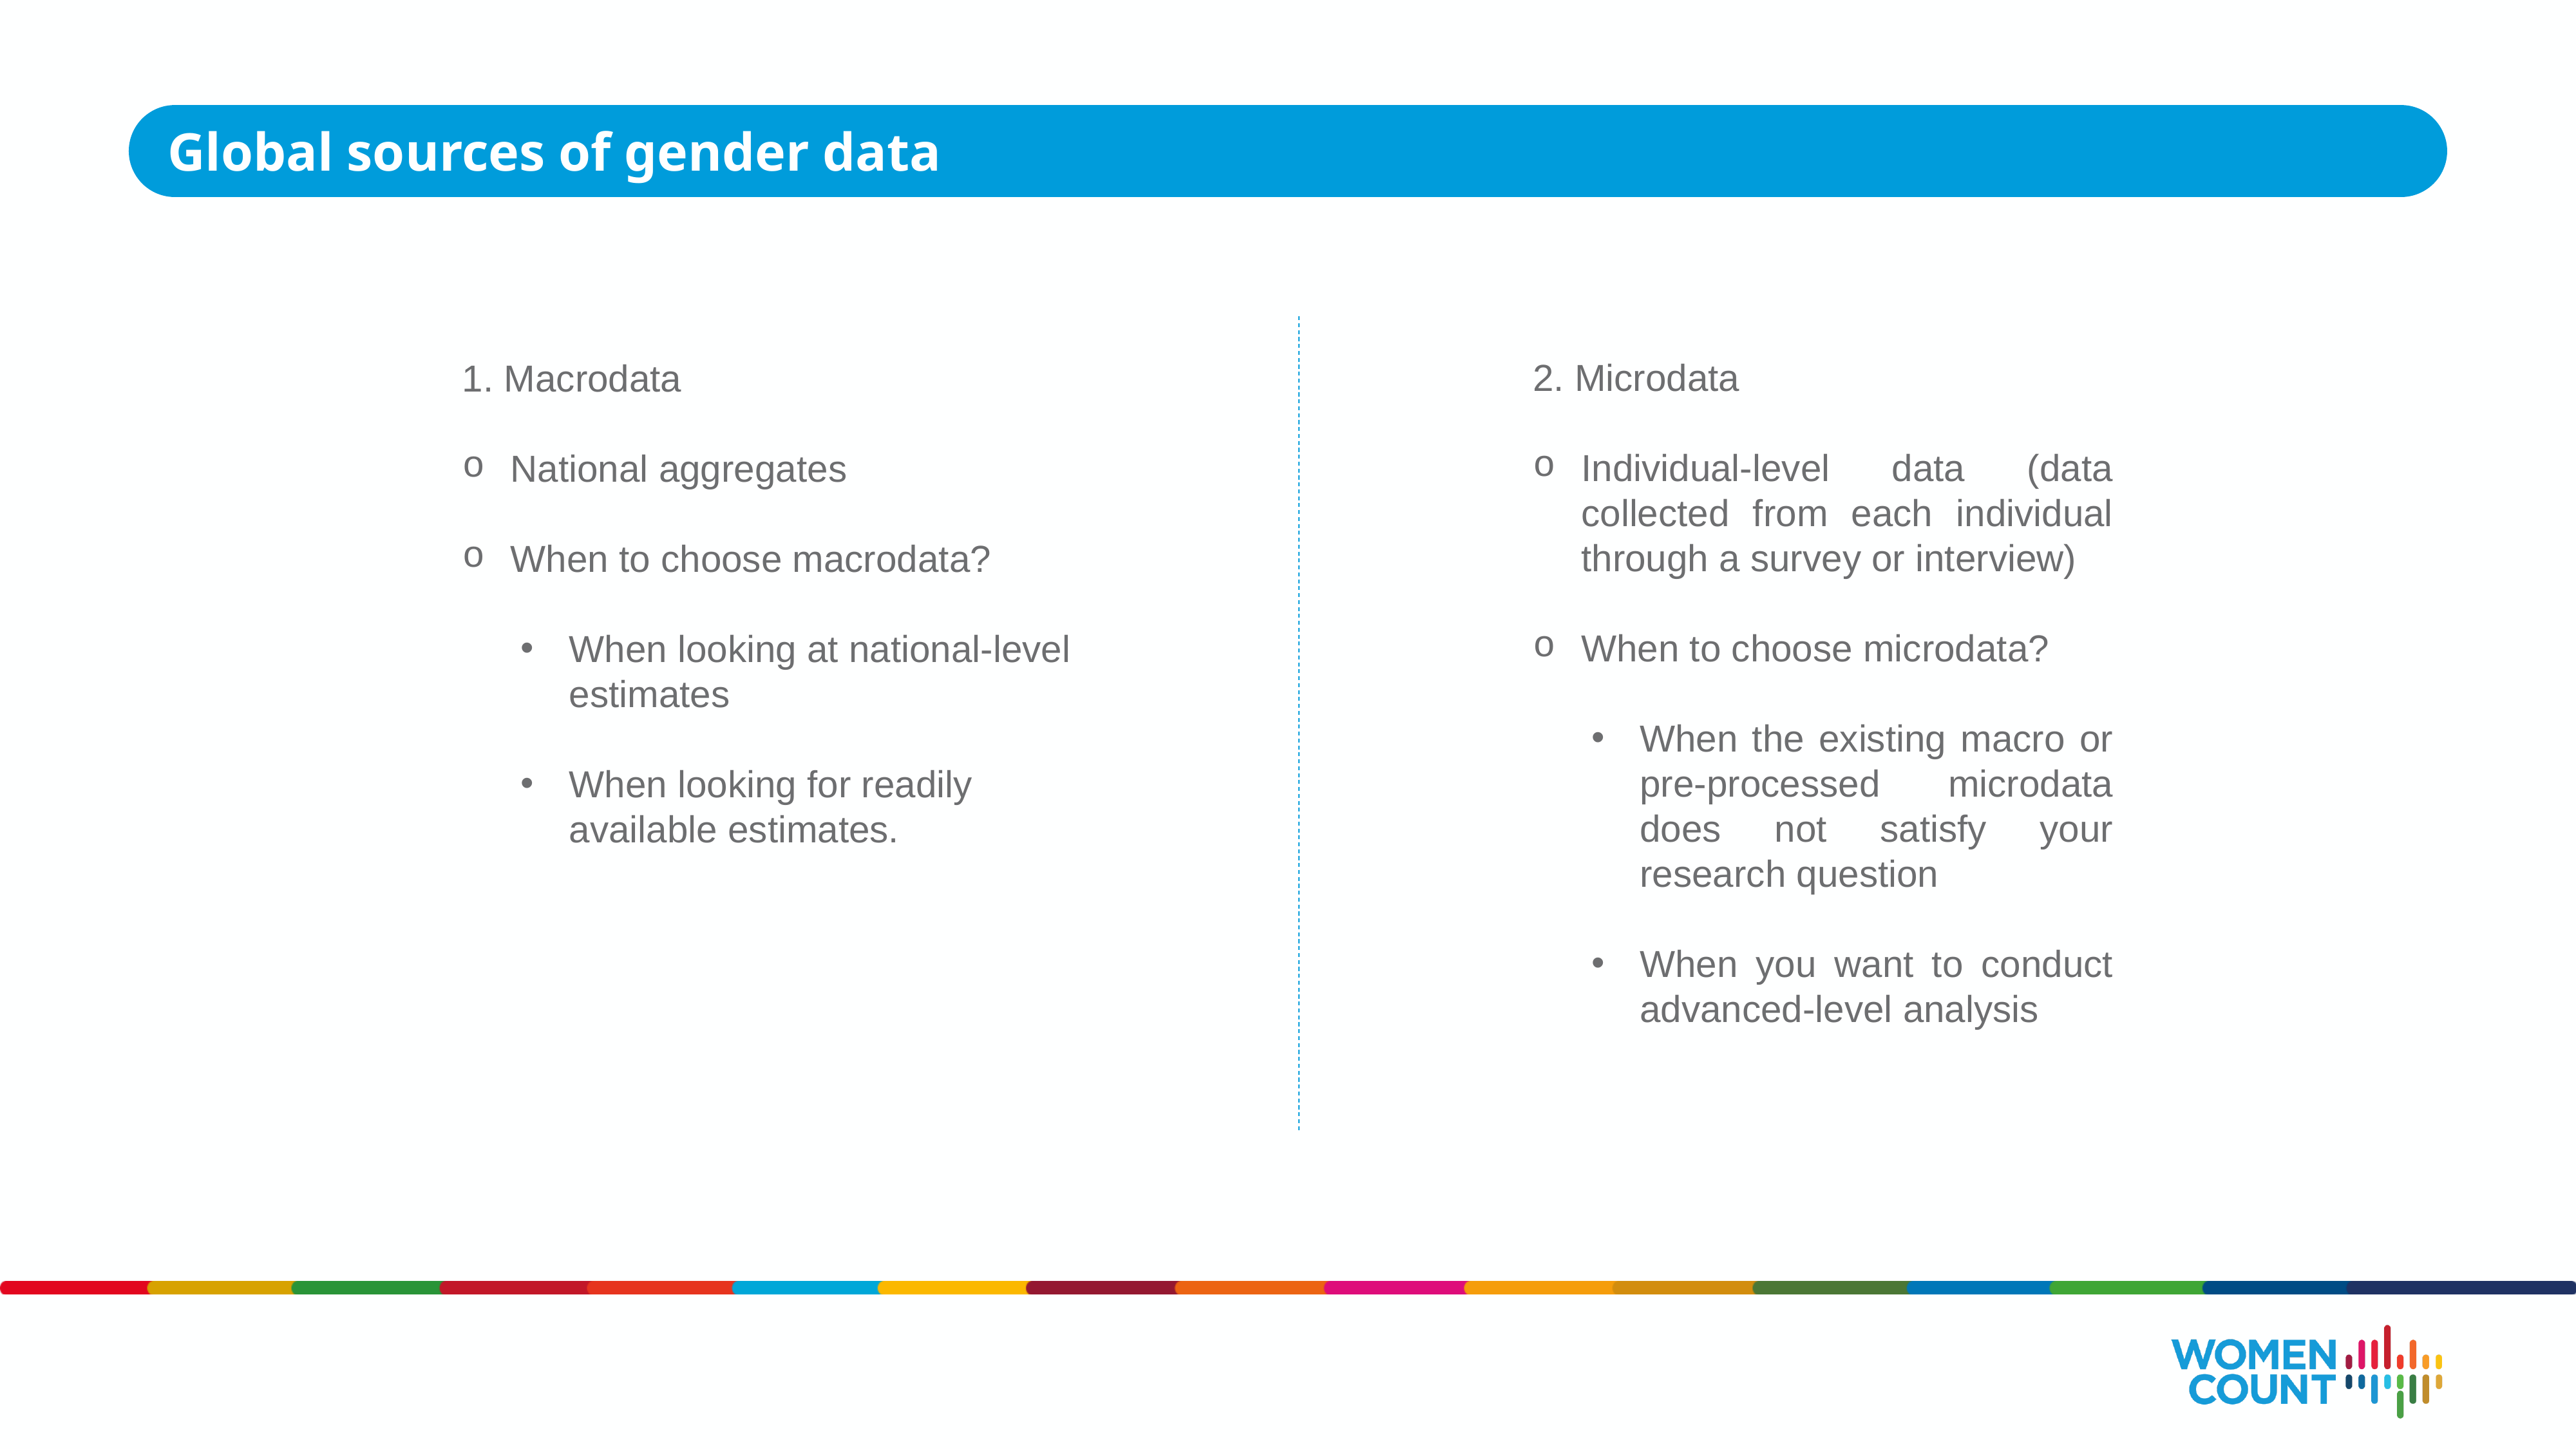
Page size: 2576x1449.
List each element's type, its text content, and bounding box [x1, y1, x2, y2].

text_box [452, 316, 2124, 1133]
list Global sources of gender data [167, 119, 2411, 182]
